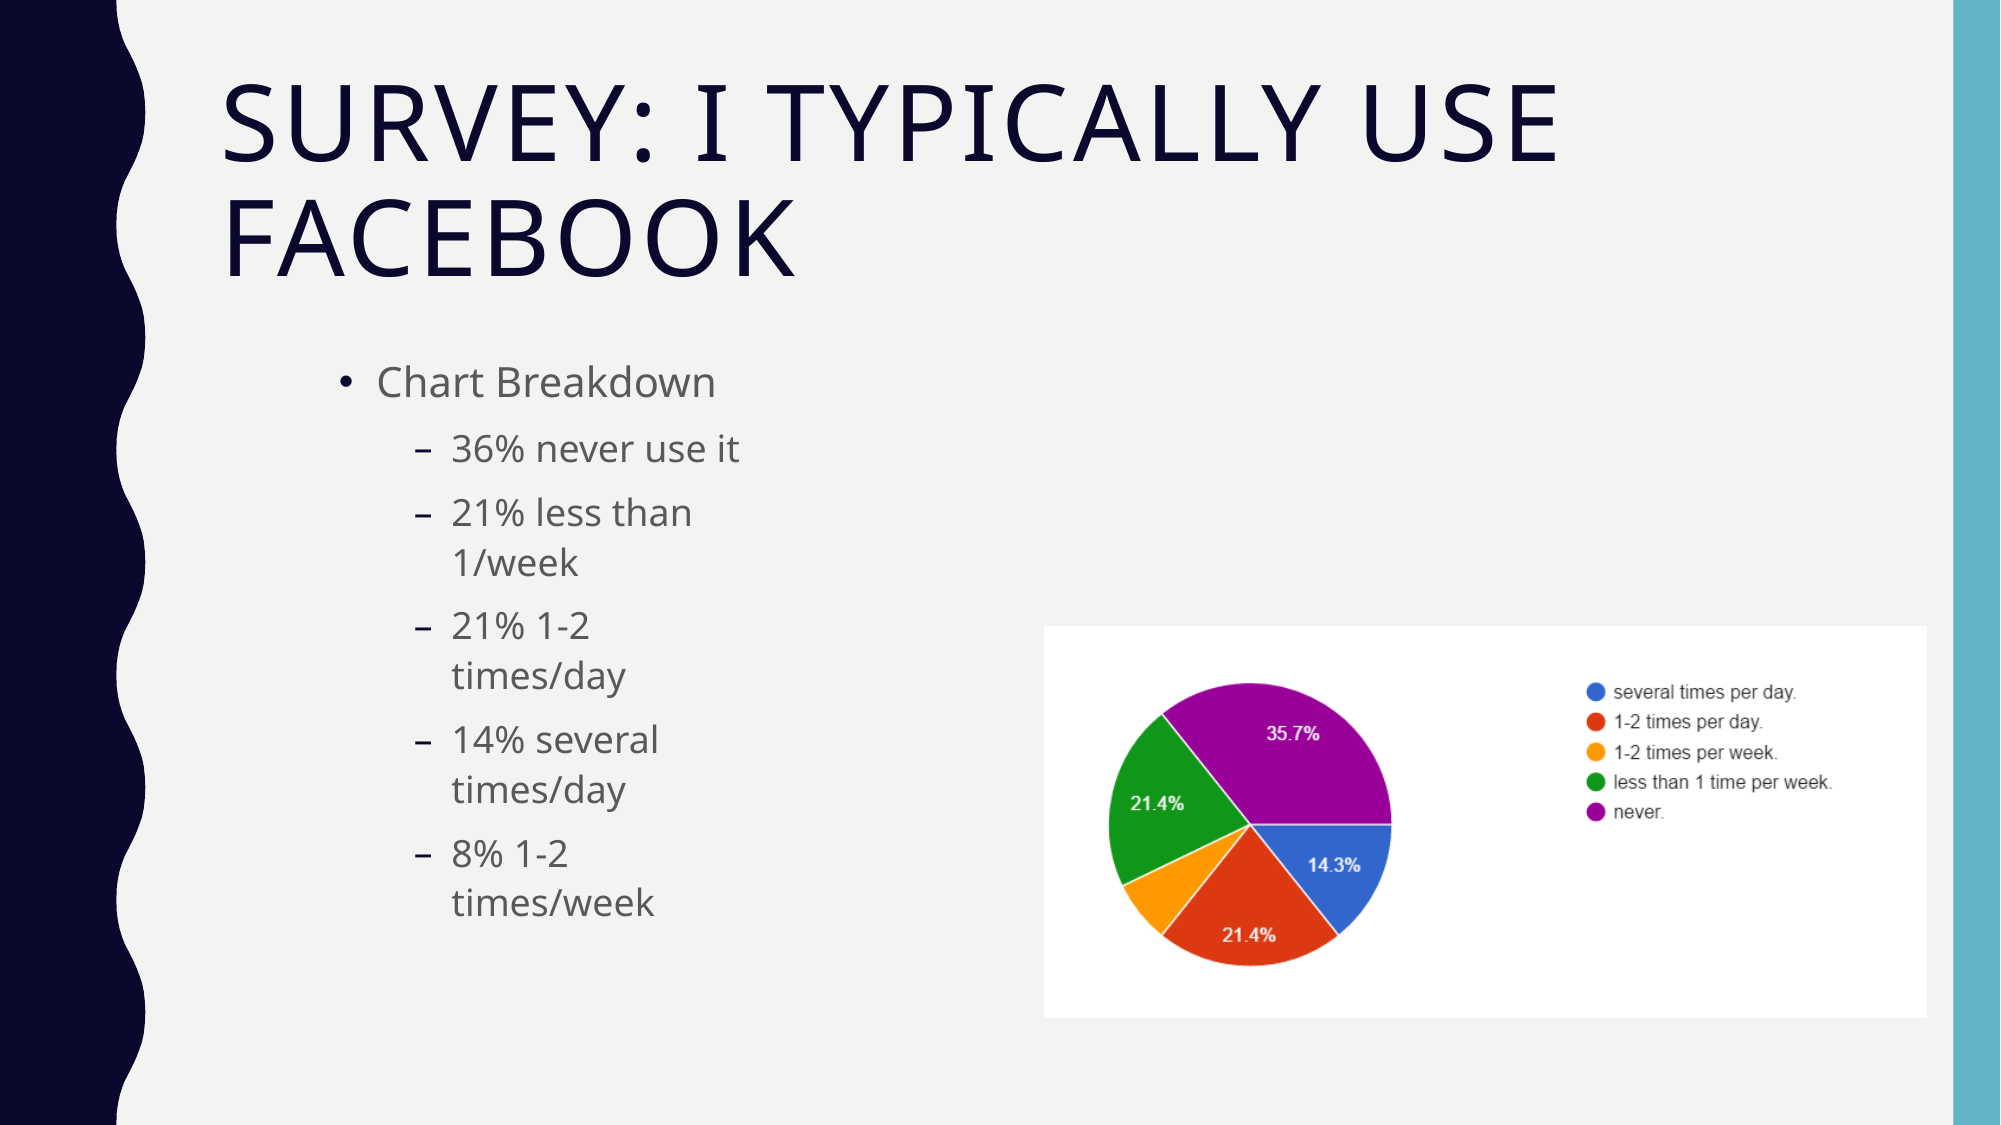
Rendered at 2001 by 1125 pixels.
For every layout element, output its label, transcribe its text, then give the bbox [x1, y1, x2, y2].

title Survey: I typically use Facebook [205, 62, 1875, 308]
list Chart Breakdown 36% never use it 21% less than 1/week 21% 1-2 times/day 14% several times/day 8% 1-2 times/week [323, 343, 786, 1018]
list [1043, 626, 1928, 1018]
